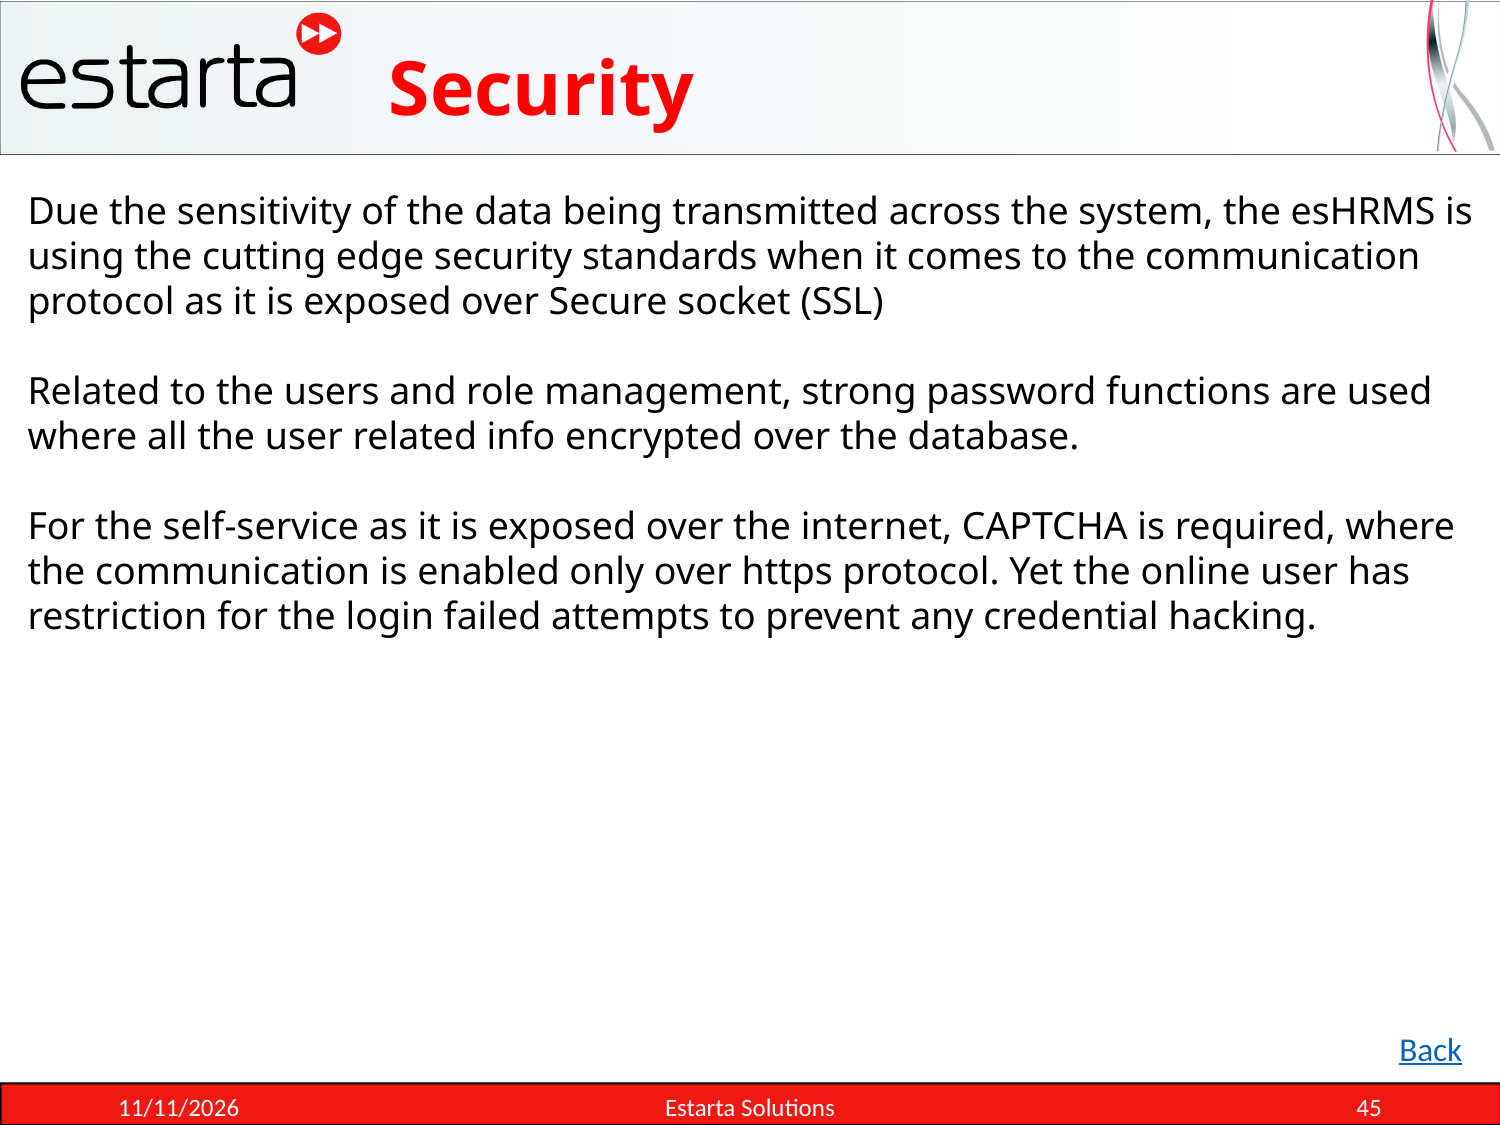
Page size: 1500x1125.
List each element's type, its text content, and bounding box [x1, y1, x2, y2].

slide_number 45 [1059, 1076, 1397, 1125]
text_box Back [1384, 1020, 1479, 1075]
picture [0, 0, 1500, 1125]
footer Estarta Solutions [496, 1076, 1004, 1125]
text_box Due the sensitivity of the data being transmitted across the system, the esHRMS is using the cutting edge security standards when it comes to the communication protocol as it is exposed over Secure socket (SSL) Related to the users and role management, strong password functions are used where all the user related info encrypted over the database. For the self-service as it is exposed over the internet, CAPTCHA is required, where the communication is enabled only over https protocol. Yet the online user has restriction for the login failed attempts to prevent any credential hacking. [12, 179, 1492, 645]
text_box Security [374, 43, 1416, 113]
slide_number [103, 1076, 441, 1125]
